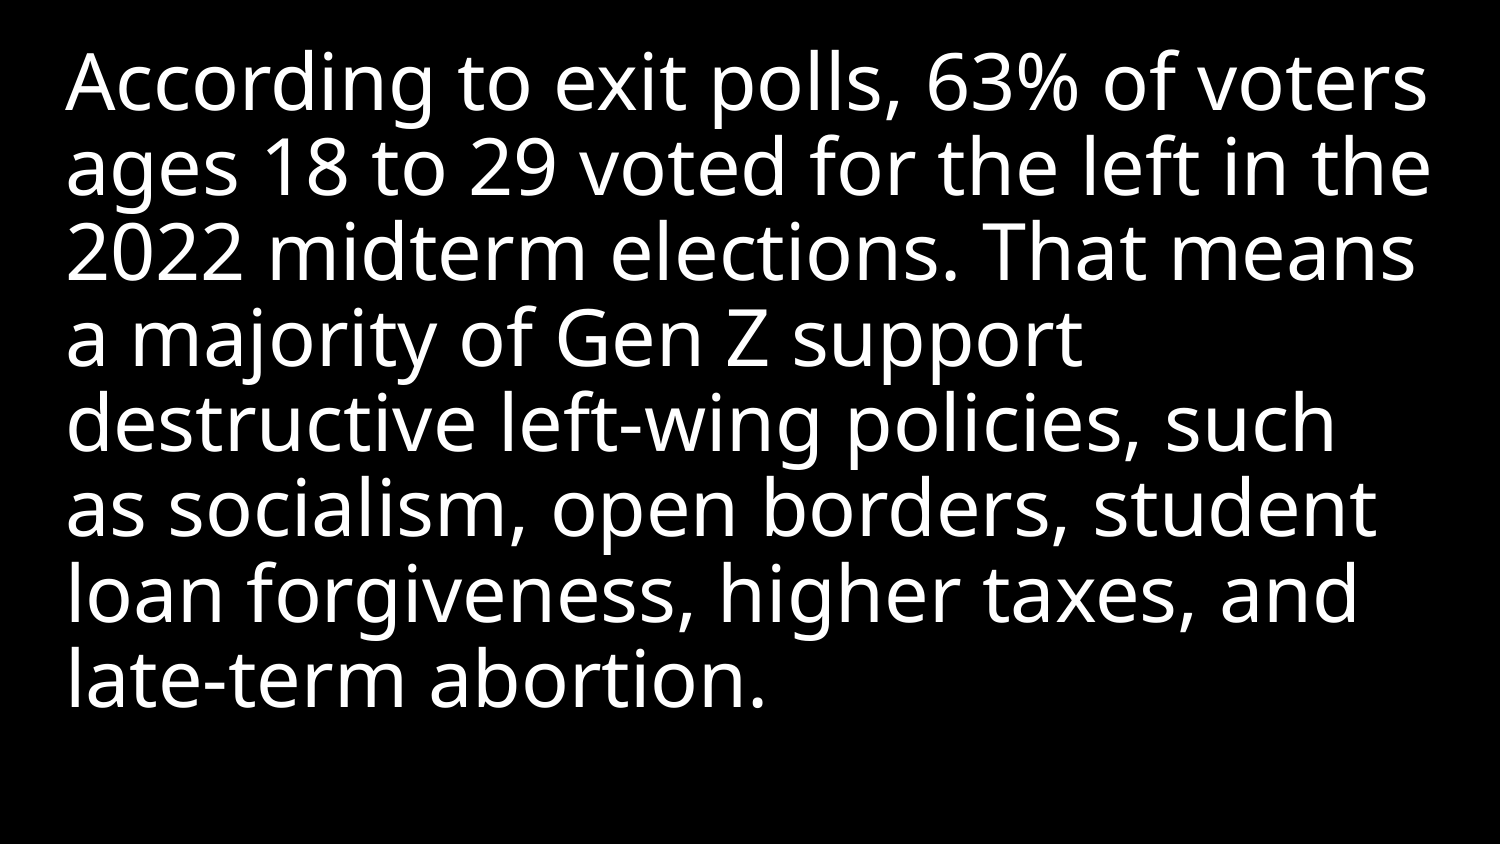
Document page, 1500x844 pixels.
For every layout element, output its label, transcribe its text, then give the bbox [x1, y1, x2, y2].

subtitle According to exit polls, 63% of voters ages 18 to 29 voted for the left in the 2022 midterm elections. That means a majority of Gen Z support destructive left-wing policies, such as socialism, open borders, student loan forgiveness, higher taxes, and late-term abortion. [50, 34, 1450, 797]
